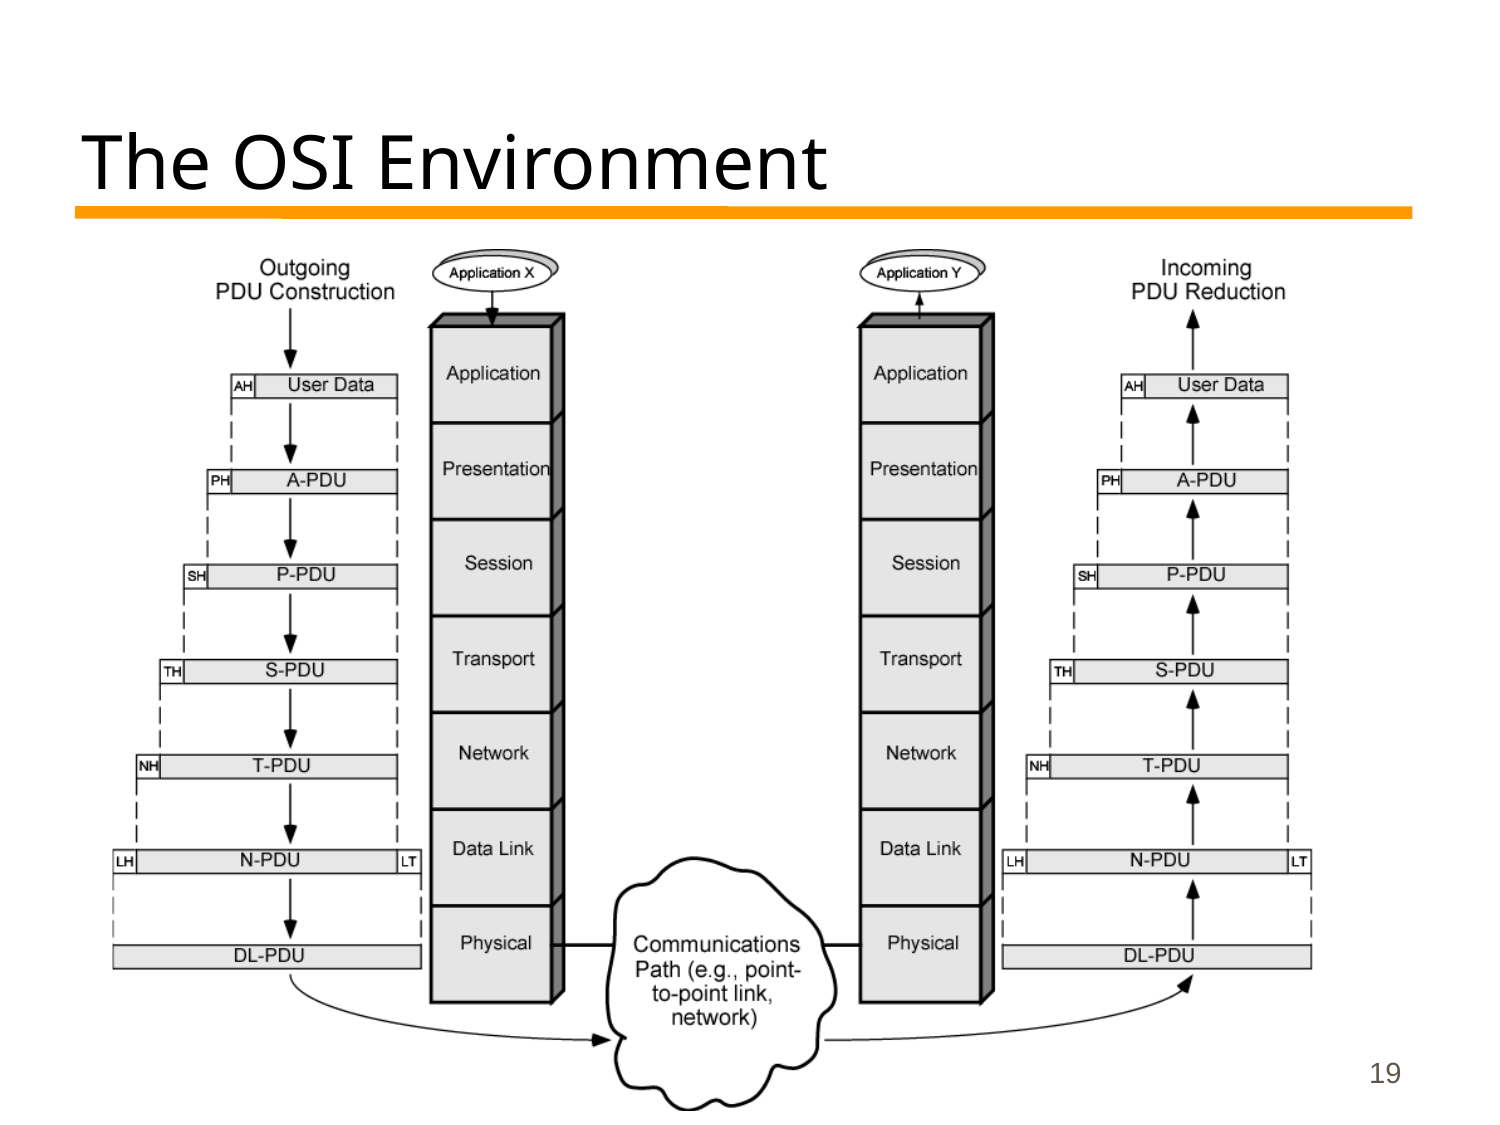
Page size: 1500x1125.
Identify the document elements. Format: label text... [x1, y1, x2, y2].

picture [112, 249, 1313, 1111]
slide_number 19 [1316, 1021, 1417, 1098]
title The OSI Environment [66, 24, 1413, 213]
